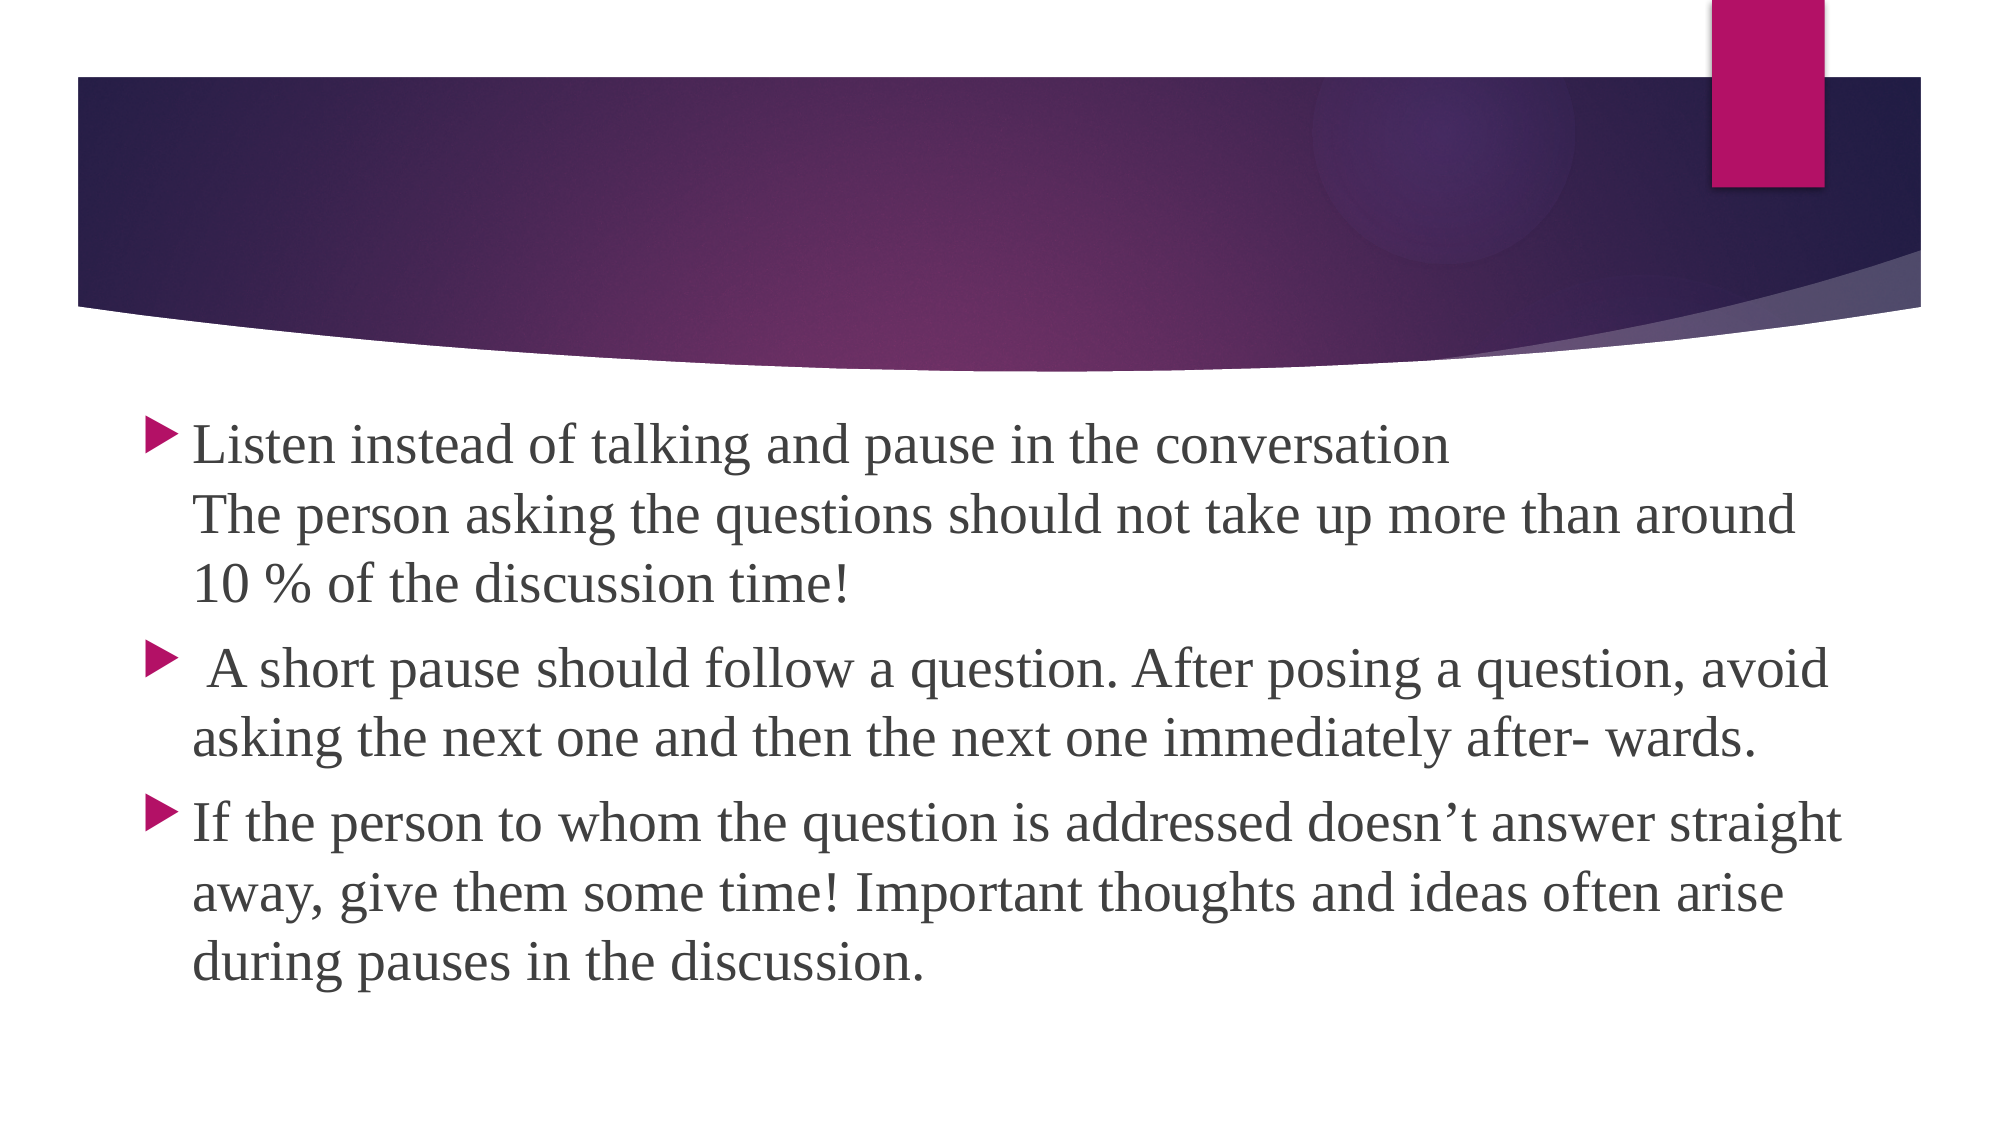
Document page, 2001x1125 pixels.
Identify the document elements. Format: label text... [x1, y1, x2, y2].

list Listen instead of talking and pause in the conversation The person asking the questions should not take up more than around 10 % of the discussion time! A short pause should follow a question. After posing a question, avoid asking the next one and then the next one immediately after- wards. If the person to whom the question is addressed doesn’t answer straight away, give them some time! Important thoughts and ideas often arise during pauses in the discussion. [126, 398, 1864, 1058]
